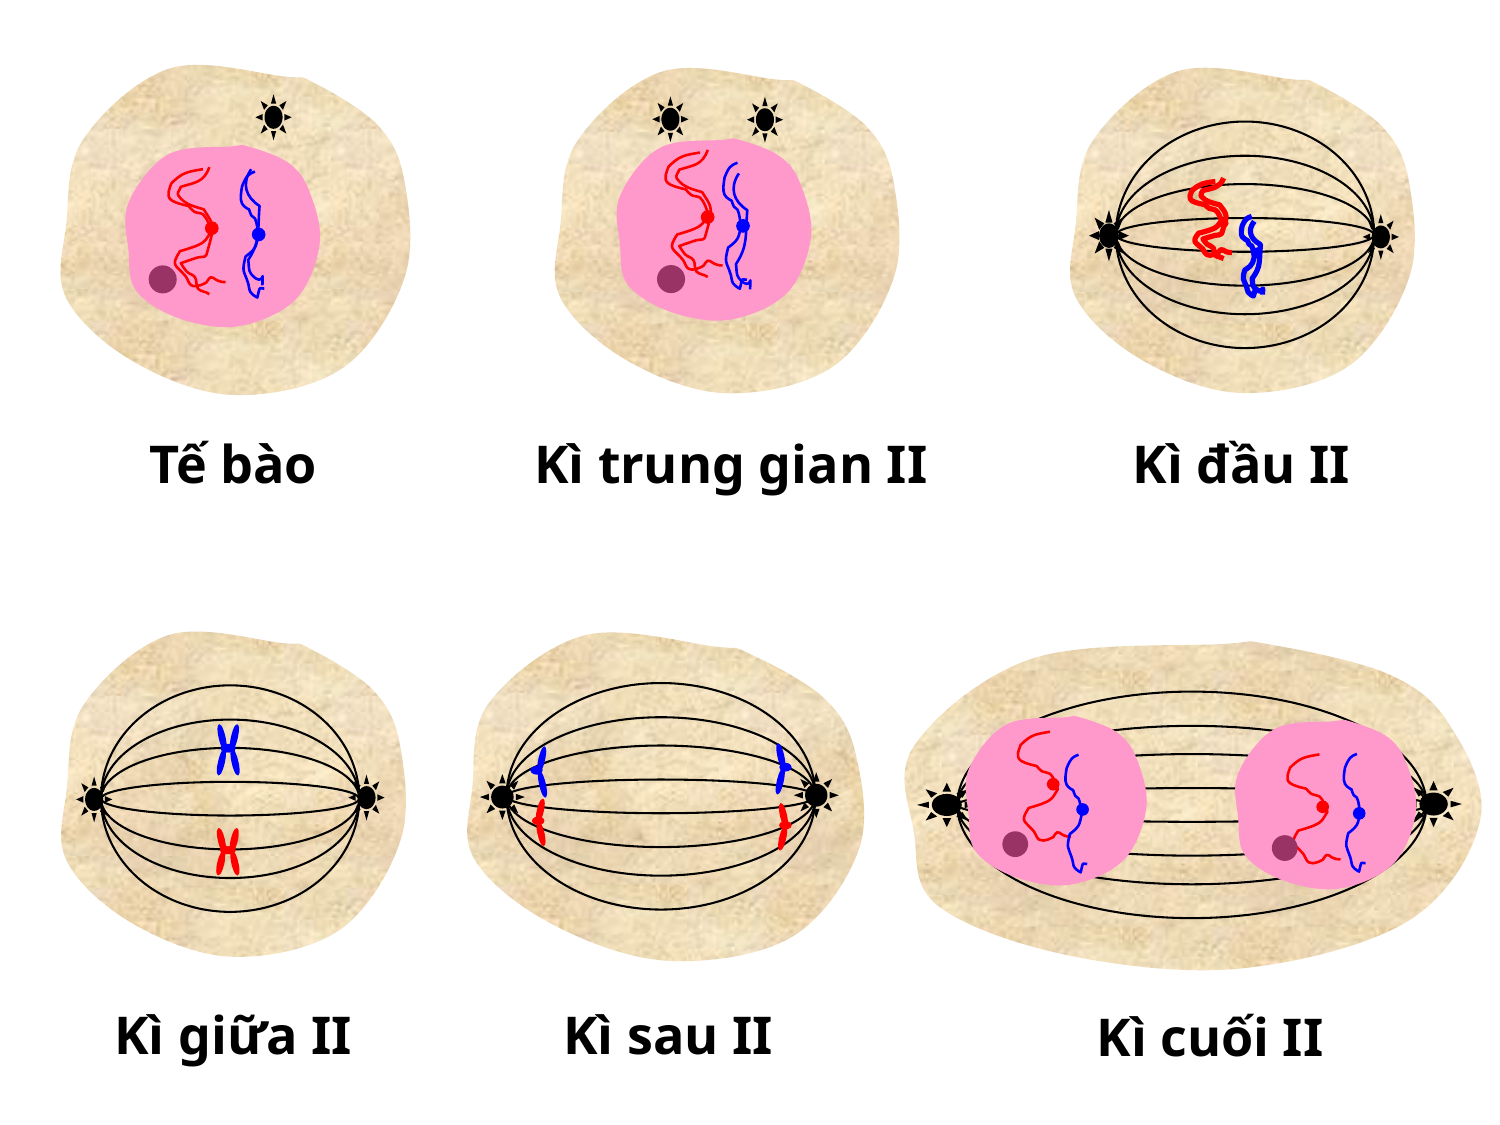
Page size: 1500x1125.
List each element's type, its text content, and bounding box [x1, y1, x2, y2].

text_box [1450, 800, 1462, 808]
text_box [657, 102, 684, 136]
text_box [973, 926, 1400, 971]
text_box [541, 918, 816, 962]
text_box [746, 103, 784, 136]
text_box [76, 796, 84, 803]
text_box [844, 722, 865, 881]
text_box [1431, 817, 1438, 828]
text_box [956, 691, 1427, 919]
text_box [60, 64, 411, 396]
text_box [364, 781, 380, 814]
text_box [1379, 214, 1384, 224]
text_box [99, 631, 406, 907]
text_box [779, 803, 792, 851]
text_box [1070, 67, 1415, 338]
text_box [125, 919, 353, 957]
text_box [218, 724, 238, 776]
text_box [260, 100, 287, 134]
text_box [667, 132, 673, 143]
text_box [962, 714, 1149, 888]
text_box [925, 793, 951, 821]
text_box [1379, 220, 1394, 254]
text_box [91, 776, 95, 786]
text_box [81, 783, 95, 816]
text_box [1106, 212, 1110, 222]
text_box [479, 682, 840, 910]
text_box [762, 133, 768, 143]
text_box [530, 746, 546, 798]
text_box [1115, 121, 1375, 349]
text_box [681, 115, 689, 123]
text_box [255, 113, 263, 121]
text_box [662, 149, 754, 296]
text_box [377, 794, 385, 801]
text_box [532, 806, 544, 846]
text_box [904, 706, 951, 915]
text_box [508, 632, 801, 681]
text_box [1431, 701, 1482, 904]
text_box Kì cuối II [995, 997, 1425, 1075]
text_box [925, 789, 938, 798]
text_box [270, 131, 277, 141]
text_box [667, 96, 673, 106]
text_box [916, 801, 929, 809]
text_box Tế bào [19, 423, 448, 502]
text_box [121, 143, 323, 330]
text_box [1431, 781, 1438, 791]
text_box [652, 115, 660, 123]
text_box [270, 94, 277, 104]
text_box Kì đầu II [1027, 423, 1456, 502]
text_box [1106, 249, 1110, 259]
text_box [973, 641, 1416, 689]
text_box Kì sau II [453, 995, 883, 1073]
text_box [942, 782, 951, 792]
text_box [1090, 219, 1110, 252]
text_box [1431, 787, 1454, 821]
text_box [1391, 233, 1399, 241]
text_box Kì trung gian II [516, 423, 946, 502]
text_box [1136, 357, 1360, 394]
text_box [762, 96, 768, 107]
text_box [467, 751, 474, 859]
text_box [1379, 250, 1384, 260]
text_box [777, 743, 792, 795]
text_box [217, 828, 238, 876]
text_box [91, 813, 95, 823]
text_box [284, 113, 292, 121]
text_box [616, 138, 812, 321]
text_box Kì giữa II [19, 995, 448, 1073]
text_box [1231, 718, 1419, 892]
text_box [364, 774, 370, 784]
text_box [364, 811, 370, 821]
text_box [942, 818, 951, 828]
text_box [100, 685, 360, 913]
text_box [61, 688, 96, 897]
text_box [554, 67, 900, 394]
